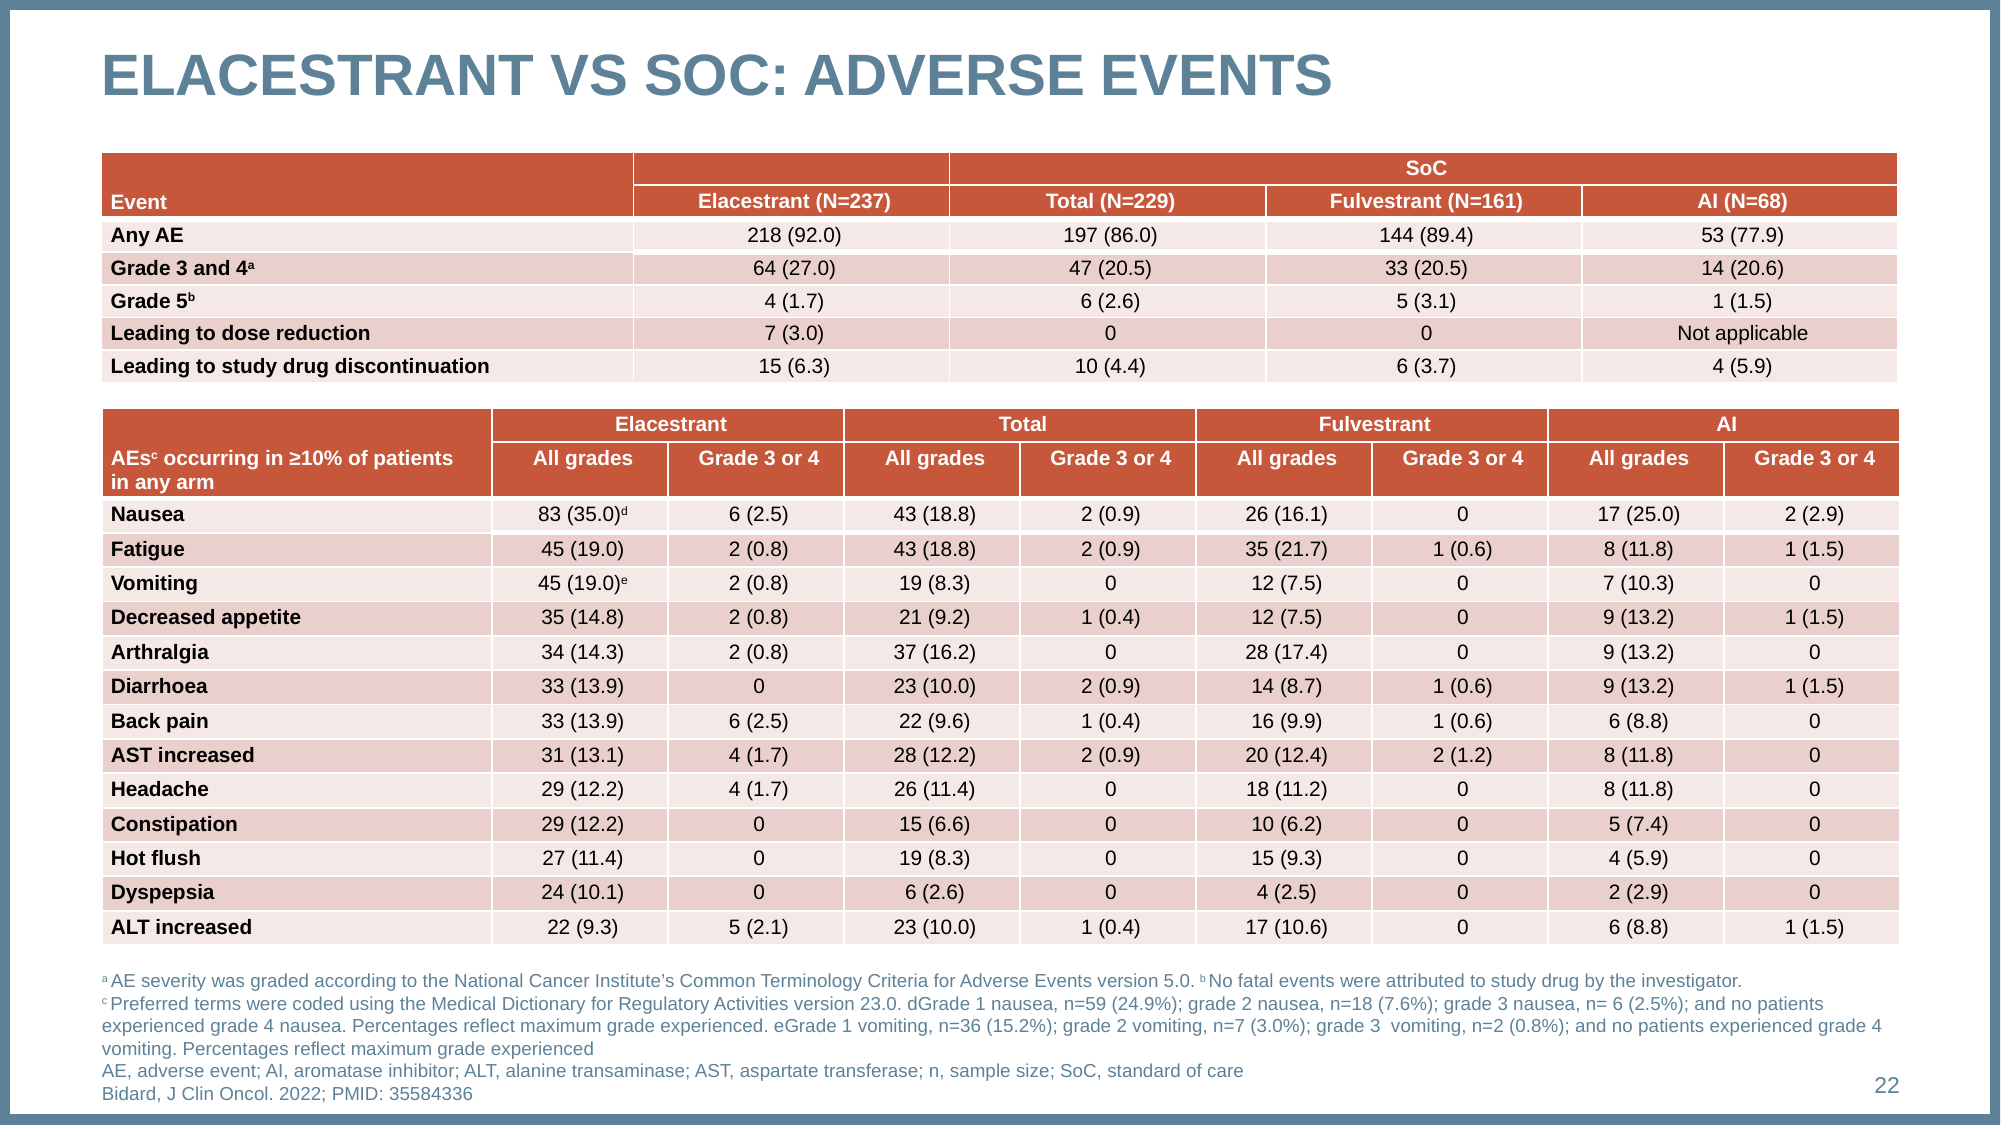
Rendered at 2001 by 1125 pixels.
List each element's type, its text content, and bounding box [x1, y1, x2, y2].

table_cell 0 [1373, 912, 1547, 944]
table_cell 0 [1725, 740, 1899, 772]
table_cell 45 (19.0)e [493, 568, 667, 601]
table_cell 23 (10.0) [845, 671, 1019, 704]
table_cell 0 [1725, 809, 1899, 841]
table_cell ALT increased [103, 912, 491, 944]
table_cell 43 (18.8) [845, 535, 1019, 566]
table_cell Nausea [103, 501, 491, 532]
table_cell Back pain [103, 705, 491, 738]
table_cell 34 (14.3) [493, 637, 667, 669]
table_cell 47 (20.5) [950, 255, 1265, 284]
table_cell 2 (2.9) [1549, 877, 1723, 910]
table_cell 19 (8.3) [845, 843, 1019, 875]
table_cell Dyspepsia [103, 877, 491, 910]
table_cell 2 (0.9) [1021, 501, 1195, 530]
table_header Event [102, 153, 633, 216]
table_cell 33 (20.5) [1267, 255, 1581, 284]
table_header AI [1549, 409, 1899, 441]
table_cell 8 (11.8) [1549, 774, 1723, 807]
table_cell 1 (1.5) [1725, 602, 1899, 635]
table_cell 0 [1021, 637, 1195, 669]
table_cell 0 [669, 809, 843, 841]
table_cell 6 (8.8) [1549, 912, 1723, 944]
table_cell 5 (2.1) [669, 912, 843, 944]
table_cell 4 (5.9) [1549, 843, 1723, 875]
table_cell 0 [1373, 809, 1547, 841]
table_cell 0 [1725, 705, 1899, 738]
table_cell 17 (10.6) [1197, 912, 1371, 944]
table_cell 10 (4.4) [950, 351, 1265, 382]
table_cell 6 (2.6) [950, 286, 1265, 317]
table_header SoC [950, 153, 1897, 184]
table_cell 22 (9.6) [845, 705, 1019, 738]
table_cell 35 (14.8) [493, 602, 667, 635]
table_cell Elacestrant (N=237) [634, 186, 949, 216]
table_cell Not applicable [1583, 318, 1897, 349]
table_cell 6 (2.5) [669, 501, 843, 530]
table_cell 6 (2.5) [669, 705, 843, 738]
table_cell 15 (6.3) [634, 351, 949, 382]
table_cell 1 (0.6) [1373, 671, 1547, 704]
table_cell 2 (1.2) [1373, 740, 1547, 772]
table_cell Leading to dose reduction [102, 318, 633, 349]
table_cell 4 (1.7) [634, 286, 949, 317]
table_cell 7 (10.3) [1549, 568, 1723, 601]
table_cell 144 (89.4) [1267, 222, 1581, 249]
table_cell 22 (9.3) [493, 912, 667, 944]
table_cell 2 (2.9) [1725, 501, 1899, 530]
table_cell Arthralgia [103, 637, 491, 669]
table_cell 1 (1.5) [1725, 912, 1899, 944]
table_header Elacestrant [493, 409, 843, 441]
table_cell 9 (13.2) [1549, 637, 1723, 669]
table_cell 33 (13.9) [493, 671, 667, 704]
table_cell 31 (13.1) [493, 740, 667, 772]
table_cell 1 (1.5) [1583, 286, 1897, 317]
table_cell Grade 3 or 4 [1021, 443, 1195, 496]
table_cell 2 (0.8) [669, 535, 843, 566]
list a AE severity was graded according to the National Cancer Institute’s Common Terminology Criteria for Adverse Events version 5.0. b No fatal events were attributed to study drug by the investigator. c Preferred terms were coded using the Medical Dictionary for Regulatory Activities version 23.0. dGrade 1 nausea, n=59 (24.9%); grade 2 nausea, n=18 (7.6%); grade 3 nausea, n= 6 (2.5%); and no patients experienced grade 4 nausea. Percentages reflect maximum grade experienced. eGrade 1 vomiting, n=36 (15.2%); grade 2 vomiting, n=7 (3.0%); grade 3 vomiting, n=2 (0.8%); and no patients experienced grade 4 vomiting. Percentages reflect maximum grade experienced AE, adverse event; AI, aromatase inhibitor; ALT, alanine transaminase; AST, aspartate transferase; n, sample size; SoC, standard of care Bidard, J Clin Oncol. 2022; PMID: 35584336 [101, 1044, 1898, 1104]
table_cell 21 (9.2) [845, 602, 1019, 635]
table_cell 0 [1373, 637, 1547, 669]
table_cell Any AE [102, 222, 633, 251]
table_cell 1 (0.6) [1373, 705, 1547, 738]
table_cell 6 (8.8) [1549, 705, 1723, 738]
table_cell Grade 3 or 4 [1373, 443, 1547, 496]
table_cell 0 [1021, 774, 1195, 807]
table_cell Total (N=229) [950, 186, 1265, 216]
table_cell 20 (12.4) [1197, 740, 1371, 772]
table_cell 12 (7.5) [1197, 568, 1371, 601]
table_cell 2 (0.8) [669, 602, 843, 635]
table_cell 0 [1373, 843, 1547, 875]
table_cell 19 (8.3) [845, 568, 1019, 601]
table_cell 0 [1725, 774, 1899, 807]
table_cell Hot flush [103, 843, 491, 875]
table_cell 23 (10.0) [845, 912, 1019, 944]
table_cell 1 (0.4) [1021, 602, 1195, 635]
table_cell 0 [1021, 809, 1195, 841]
table_cell 2 (0.9) [1021, 535, 1195, 566]
table_cell Fulvestrant (N=161) [1267, 186, 1581, 216]
table_cell 9 (13.2) [1549, 671, 1723, 704]
table_cell 218 (92.0) [634, 222, 949, 249]
table_cell 45 (19.0) [493, 535, 667, 566]
table_cell 2 (0.9) [1021, 740, 1195, 772]
table_cell 29 (12.2) [493, 809, 667, 841]
table_cell 0 [1267, 318, 1581, 349]
table_cell 1 (1.5) [1725, 671, 1899, 704]
table_cell 197 (86.0) [950, 222, 1265, 249]
table_cell 33 (13.9) [493, 705, 667, 738]
table_cell 26 (16.1) [1197, 501, 1371, 530]
text_box [65, 0, 515, 38]
table_cell 15 (9.3) [1197, 843, 1371, 875]
table_cell 0 [1725, 637, 1899, 669]
table_cell 16 (9.9) [1197, 705, 1371, 738]
table_cell 6 (3.7) [1267, 351, 1581, 382]
table_cell 4 (5.9) [1583, 351, 1897, 382]
table_cell 10 (6.2) [1197, 809, 1371, 841]
table_cell Grade 3 or 4 [669, 443, 843, 496]
table_cell 14 (20.6) [1583, 255, 1897, 284]
table_cell 0 [669, 877, 843, 910]
table_cell Fatigue [103, 534, 491, 566]
table_cell 9 (13.2) [1549, 602, 1723, 635]
table_cell 5 (7.4) [1549, 809, 1723, 841]
table_cell 37 (16.2) [845, 637, 1019, 669]
table_cell 0 [1373, 774, 1547, 807]
table_cell 1 (0.4) [1021, 912, 1195, 944]
table_cell 1 (0.4) [1021, 705, 1195, 738]
table_cell 26 (11.4) [845, 774, 1019, 807]
table_cell 8 (11.8) [1549, 740, 1723, 772]
table_cell 4 (1.7) [669, 774, 843, 807]
slide_number 22 [1771, 1054, 1900, 1115]
table_cell All grades [493, 443, 667, 496]
table_cell 53 (77.9) [1583, 222, 1897, 249]
table_cell All grades [845, 443, 1019, 496]
table_cell 1 (0.6) [1373, 535, 1547, 566]
table_cell 4 (2.5) [1197, 877, 1371, 910]
table_cell Grade 3 or 4 [1725, 443, 1899, 496]
table_cell Constipation [103, 809, 491, 841]
table_cell 15 (6.6) [845, 809, 1019, 841]
table_cell 0 [1373, 877, 1547, 910]
table_cell Decreased appetite [103, 602, 491, 635]
table_cell 17 (25.0) [1549, 501, 1723, 530]
table_cell 28 (17.4) [1197, 637, 1371, 669]
table_cell 2 (0.8) [669, 637, 843, 669]
table_cell 43 (18.8) [845, 501, 1019, 530]
table_cell Diarrhoea [103, 671, 491, 704]
table_cell 8 (11.8) [1549, 535, 1723, 566]
table_cell Grade 5b [102, 286, 633, 317]
table_cell 35 (21.7) [1197, 535, 1371, 566]
table_header [634, 153, 949, 184]
table_cell 0 [950, 318, 1265, 349]
table_cell Leading to study drug discontinuation [102, 351, 633, 382]
table_cell 0 [1021, 843, 1195, 875]
table_cell 1 (1.5) [1725, 535, 1899, 566]
table_cell 0 [669, 671, 843, 704]
table_cell 7 (3.0) [634, 318, 949, 349]
table_cell 27 (11.4) [493, 843, 667, 875]
table_header Fulvestrant [1197, 409, 1547, 441]
table_cell 0 [1373, 568, 1547, 601]
table_header AEsc occurring in ≥10% of patients in any arm [103, 409, 491, 496]
table_cell 12 (7.5) [1197, 602, 1371, 635]
table_cell 2 (0.9) [1021, 671, 1195, 704]
table_cell All grades [1197, 443, 1371, 496]
table_cell Headache [103, 774, 491, 807]
table_cell 4 (1.7) [669, 740, 843, 772]
table_cell 0 [1725, 843, 1899, 875]
table_header Total [845, 409, 1195, 441]
table_cell 0 [1373, 602, 1547, 635]
table_cell 5 (3.1) [1267, 286, 1581, 317]
table_cell 64 (27.0) [634, 255, 949, 284]
table_cell 14 (8.7) [1197, 671, 1371, 704]
table_cell 0 [1021, 877, 1195, 910]
title ELACESTRANT VS SOC: ADVERSE EVENTS [101, 42, 1900, 185]
table_cell 0 [1725, 877, 1899, 910]
table_cell 2 (0.8) [669, 568, 843, 601]
table_cell AI (N=68) [1583, 186, 1897, 216]
table_cell Grade 3 and 4a [102, 253, 633, 284]
table_cell 29 (12.2) [493, 774, 667, 807]
table_cell 0 [1725, 568, 1899, 601]
table_cell 18 (11.2) [1197, 774, 1371, 807]
table_cell 24 (10.1) [493, 877, 667, 910]
table_cell 0 [669, 843, 843, 875]
table_cell Vomiting [103, 568, 491, 601]
table_cell 6 (2.6) [845, 877, 1019, 910]
table_cell 0 [1021, 568, 1195, 601]
table_cell 83 (35.0)d [493, 501, 667, 530]
table_cell All grades [1549, 443, 1723, 496]
table_cell 0 [1373, 501, 1547, 530]
table_cell 28 (12.2) [845, 740, 1019, 772]
table_cell AST increased [103, 740, 491, 772]
